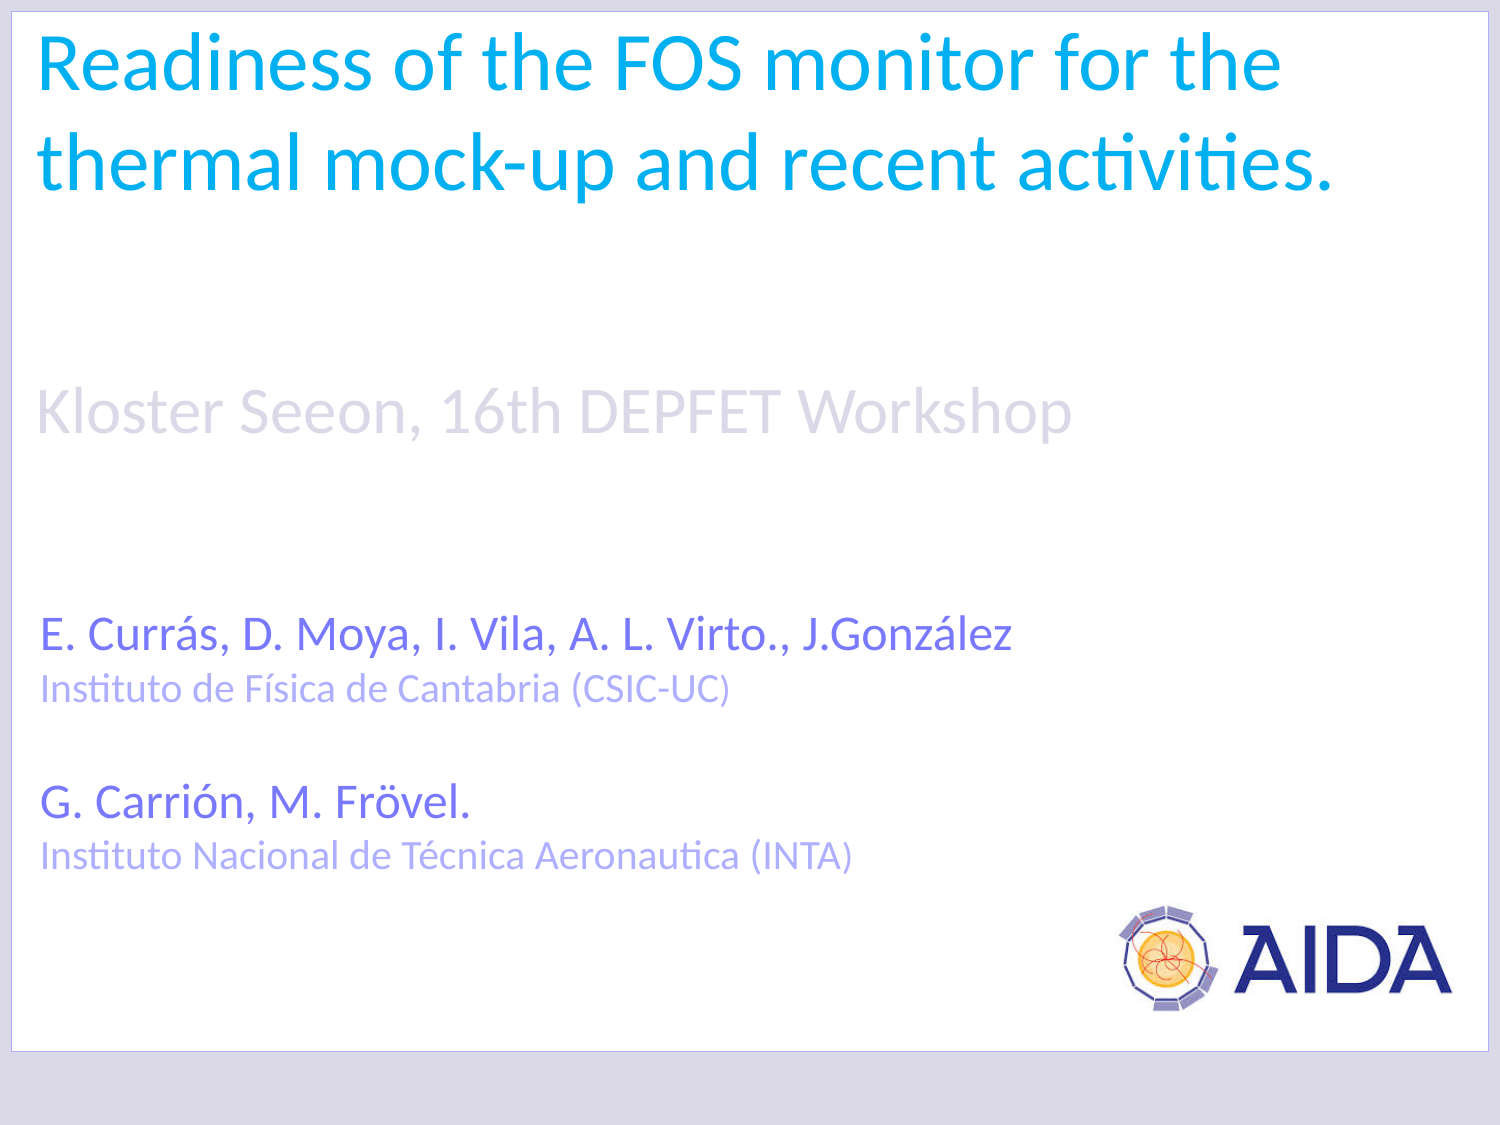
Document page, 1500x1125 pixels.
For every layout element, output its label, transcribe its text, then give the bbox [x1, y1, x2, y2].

picture [1097, 886, 1473, 1032]
text_box E. Currás, D. Moya, I. Vila, A. L. Virto., J.González Instituto de Física de Cantabria (CSIC-UC) [24, 593, 1475, 719]
text_box G. Carrión, M. Frövel. Instituto Nacional de Técnica Aeronautica (INTA) [24, 760, 1475, 886]
title Readiness of the FOS monitor for the thermal mock-up and recent activities. Kloster Seeon, 16th DEPFET Workshop [21, 0, 1463, 276]
